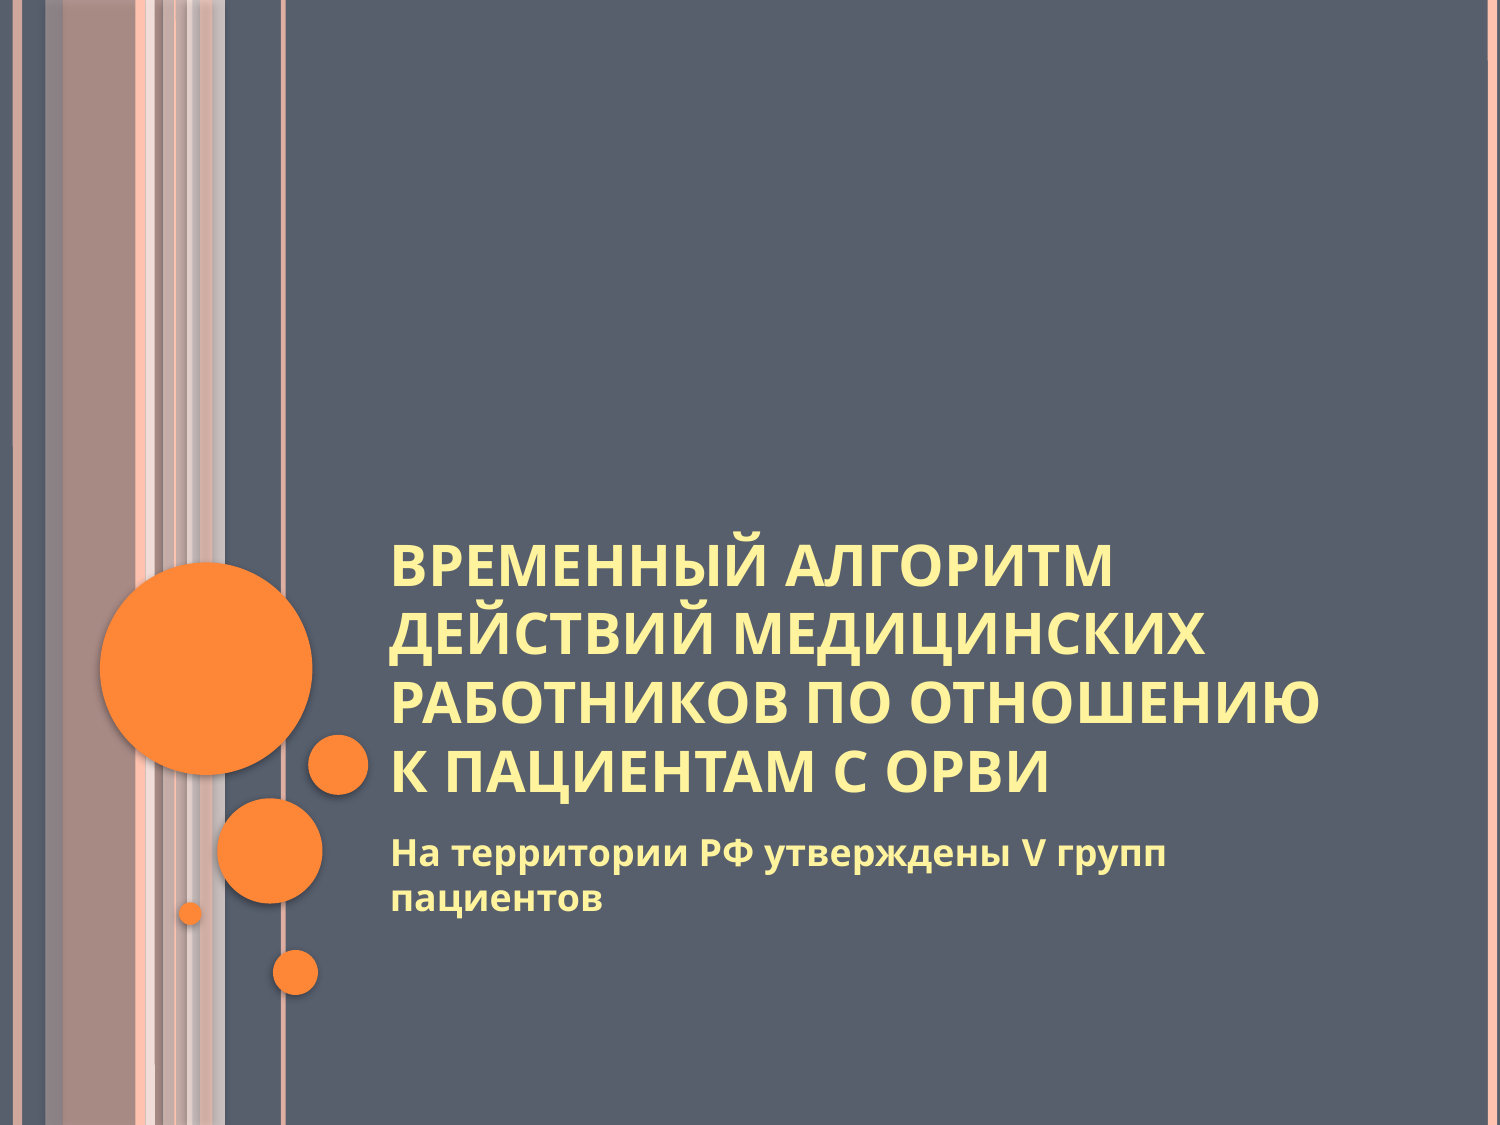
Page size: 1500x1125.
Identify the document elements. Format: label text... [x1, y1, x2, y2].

list На территории РФ утверждены V групп пациентов [375, 821, 1388, 1047]
title временный алгоритм действий медицинских работников по отношению к пациентам с ОРВИ [375, 474, 1388, 812]
